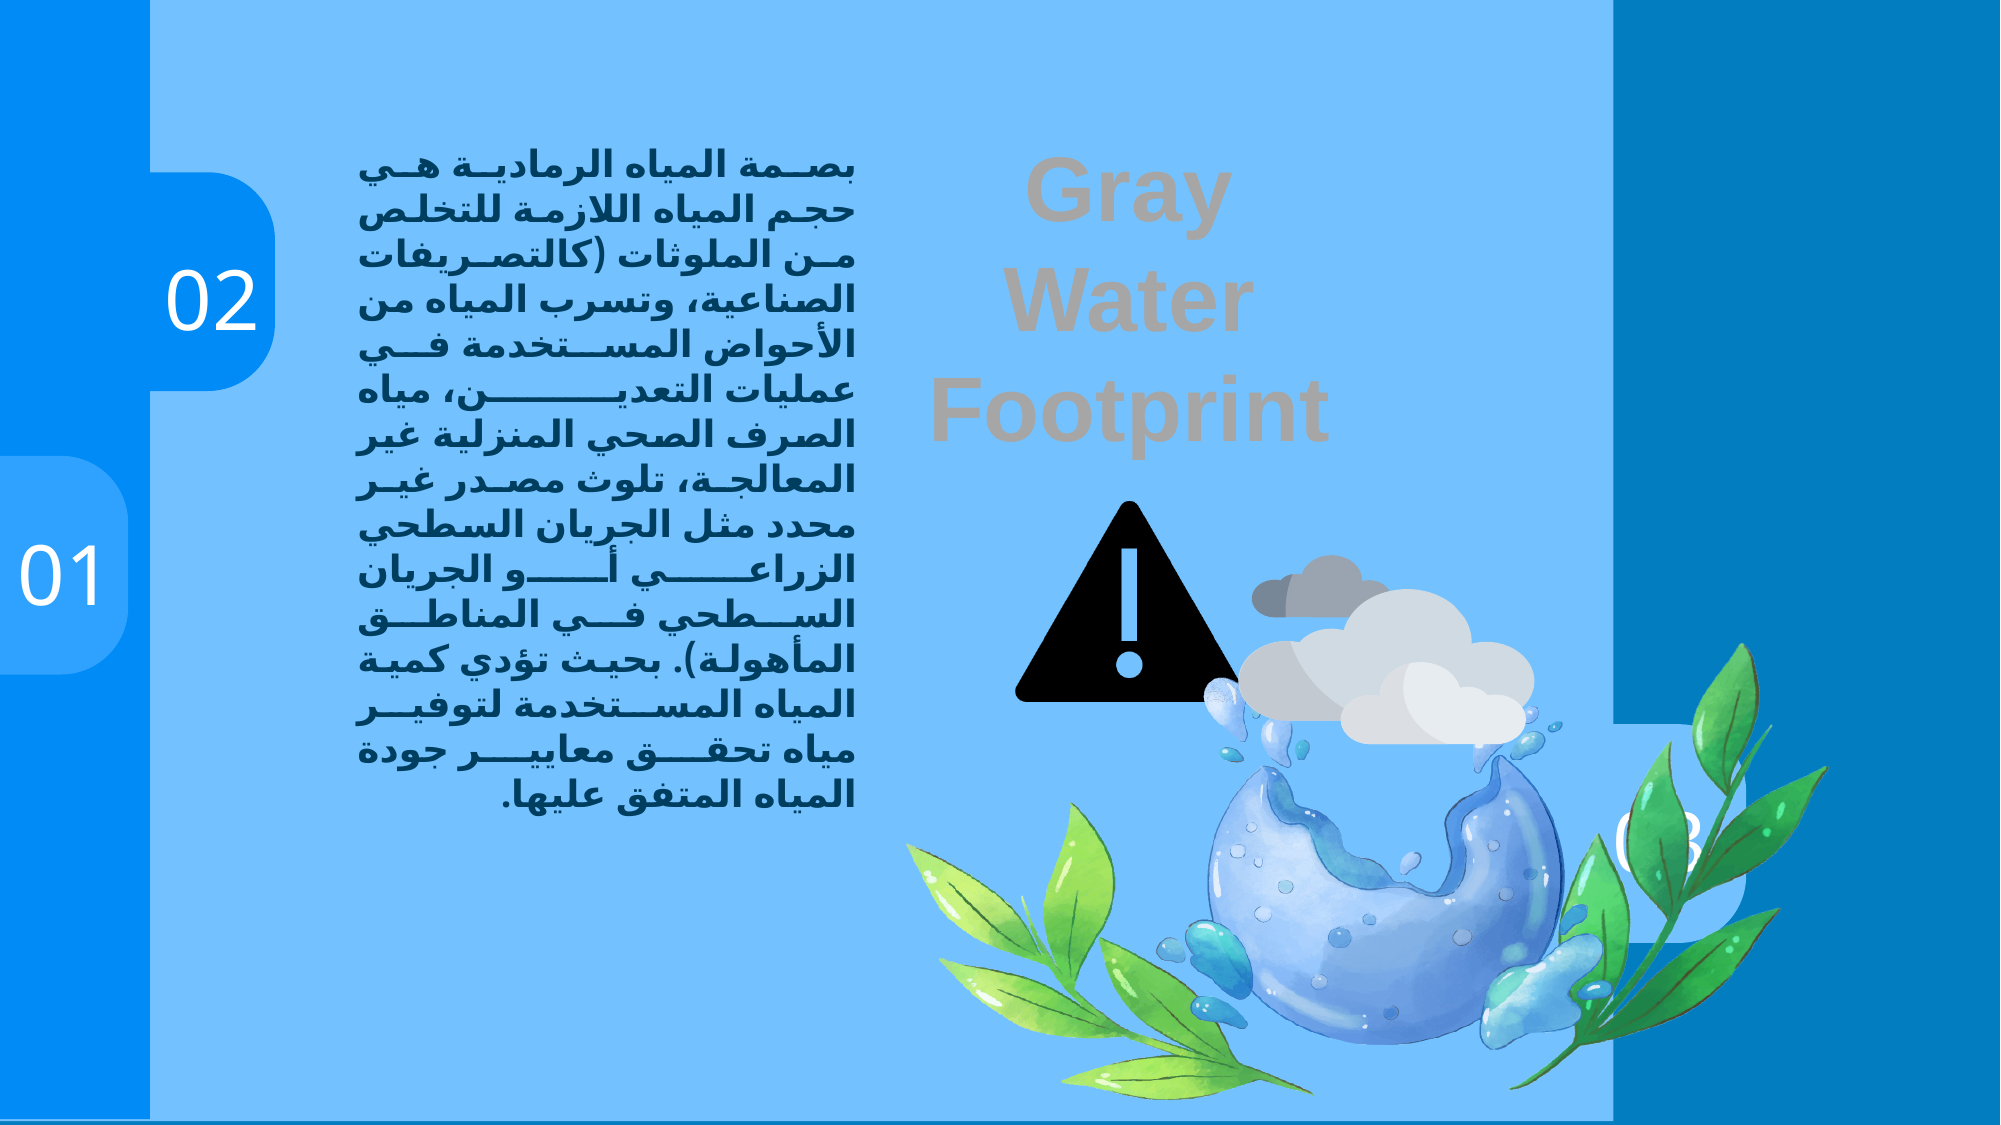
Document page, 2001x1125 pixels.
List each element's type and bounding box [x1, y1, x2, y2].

text_box [1234, 554, 1539, 745]
picture [889, 648, 1828, 1121]
text_box [278, 0, 1747, 1122]
text_box [0, 0, 129, 1124]
text_box [131, 0, 276, 1120]
